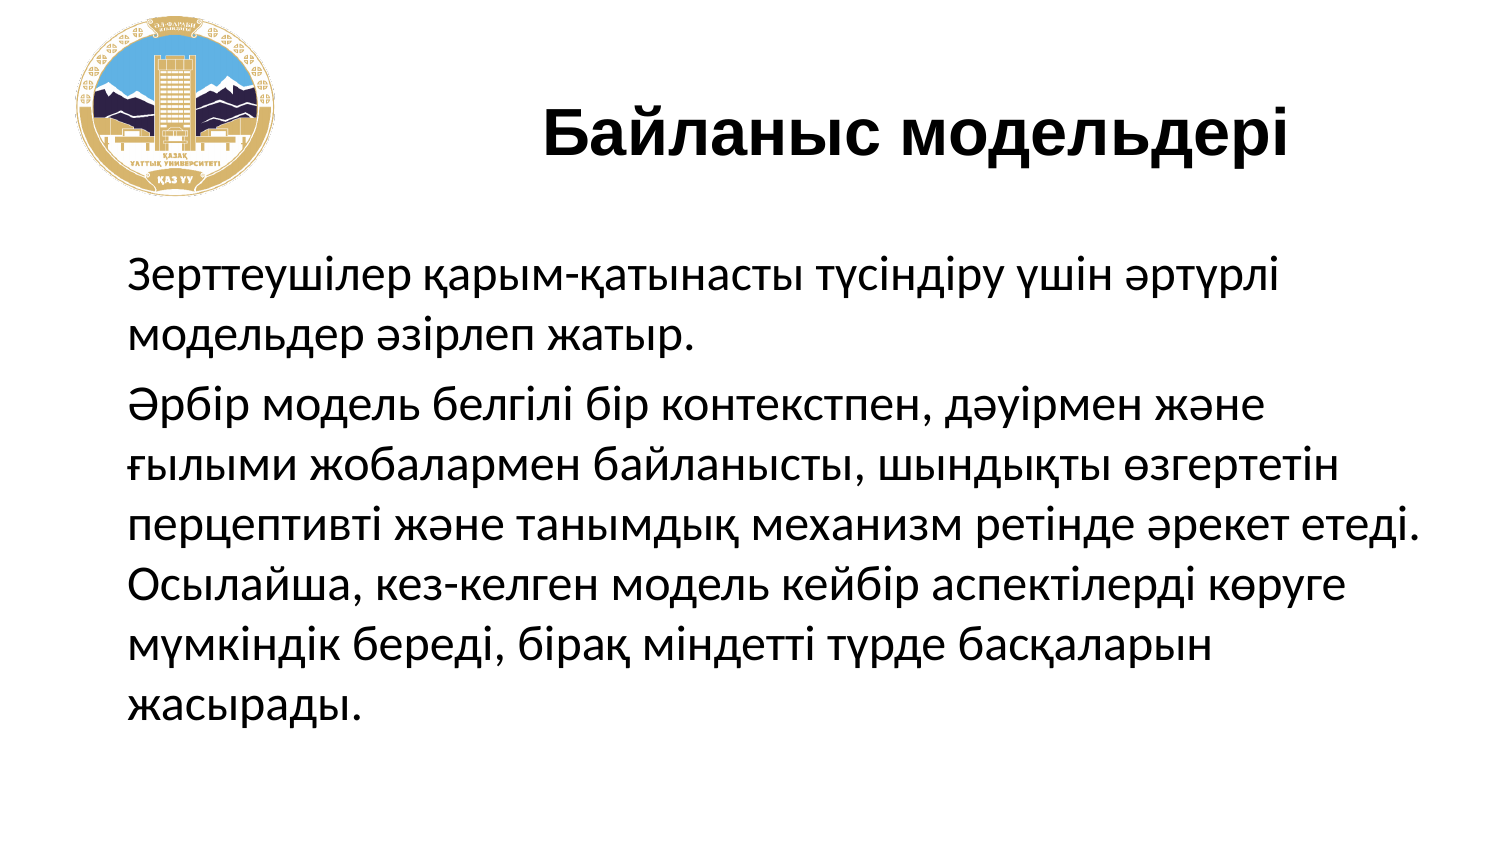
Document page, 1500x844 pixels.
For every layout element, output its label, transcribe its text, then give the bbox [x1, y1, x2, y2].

list Зерттеушілер қарым-қатынасты түсіндіру үшін әртүрлі модельдер әзірлеп жатыр. Әрбір модель белгілі бір контекстпен, дәуірмен және ғылыми жобалармен байланысты, шындықты өзгертетін перцептивті және танымдық механизм ретінде әрекет етеді. Осылайша, кез-келген модель кейбір аспектілерді көруге мүмкіндік береді, бірақ міндетті түрде басқаларын жасырады. [112, 232, 1463, 790]
title Байланыс модельдері [407, 58, 1425, 199]
picture [74, 16, 275, 198]
